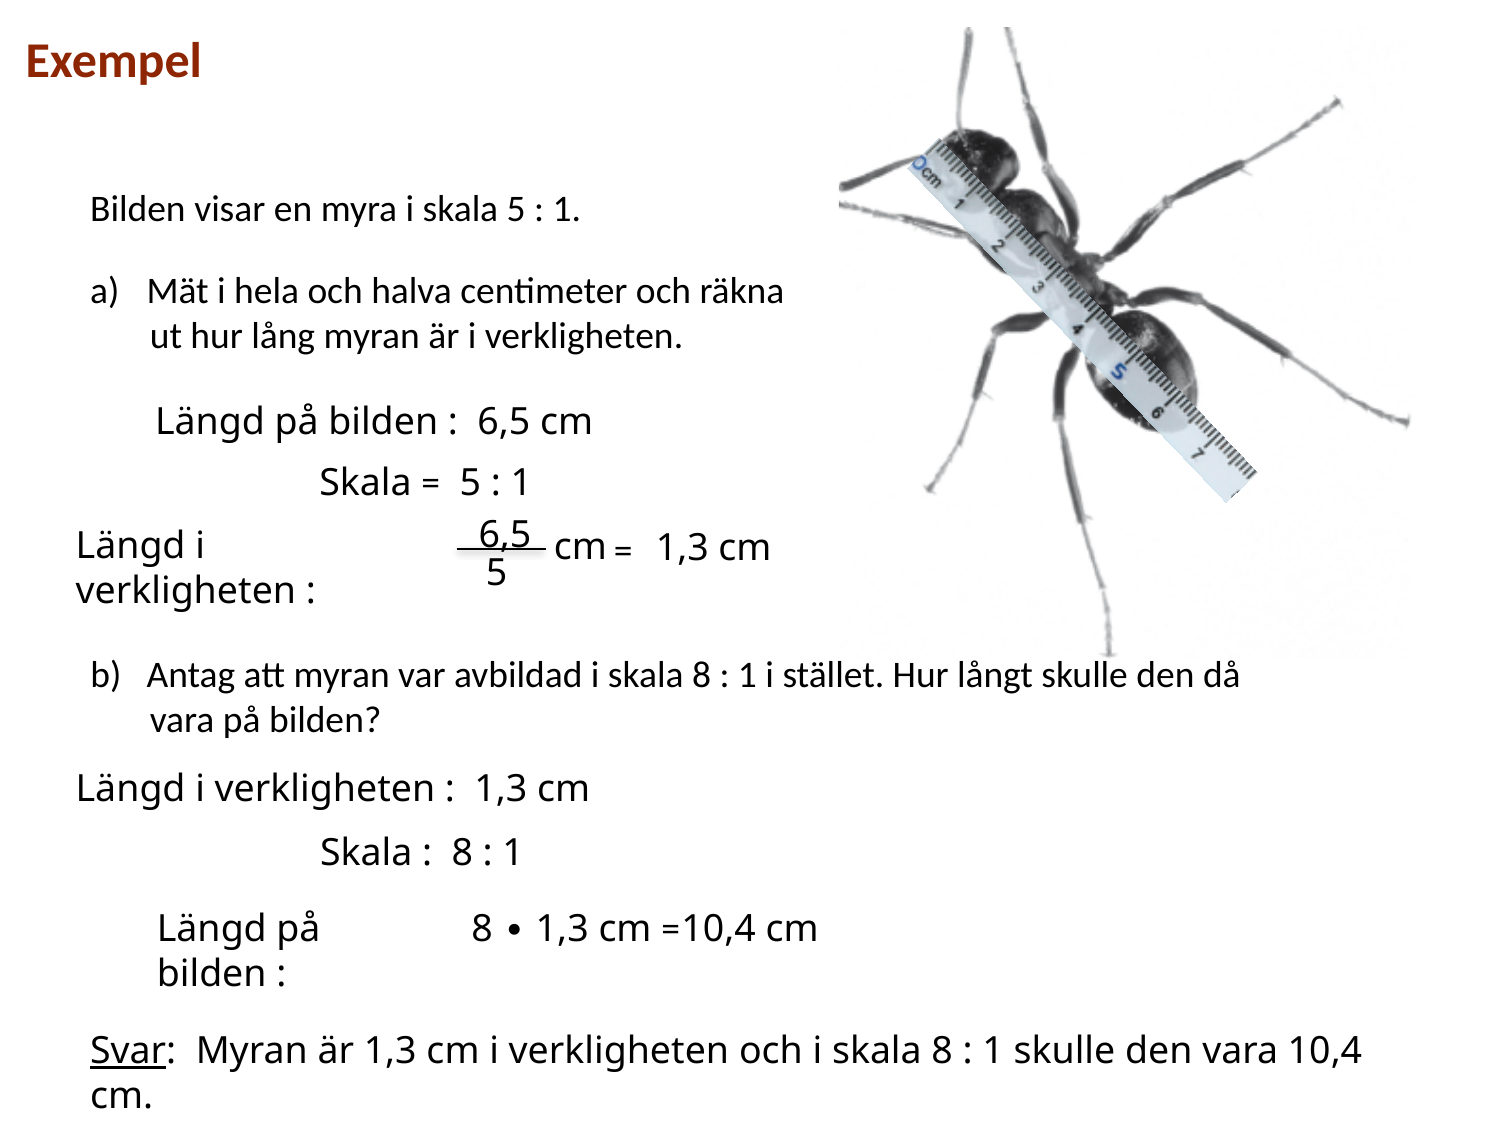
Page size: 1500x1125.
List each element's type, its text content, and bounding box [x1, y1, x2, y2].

text_box Längd på bilden : 6,5 cm [140, 389, 616, 450]
picture [838, 27, 1422, 659]
text_box Längd i verkligheten : [60, 514, 462, 619]
text_box 10,4 cm [666, 896, 834, 957]
text_box Skala = 5 : 1 [304, 451, 646, 511]
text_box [456, 502, 642, 602]
text_box 1,3 cm [641, 516, 789, 621]
text_box Svar: Myran är 1,3 cm i verkligheten och i skala 8 : 1 skulle den vara 10,4 cm. [75, 1018, 1422, 1124]
text_box Mät i hela och halva centimeter och räkna ut hur lång myran är i verkligheten. [75, 258, 826, 364]
text_box 8 ∙ 1,3 cm = [456, 896, 666, 957]
text_box Längd på bilden : [142, 896, 468, 1001]
text_box Bilden visar en myra i skala 5 : 1. [75, 176, 826, 236]
text_box Skala : 8 : 1 [305, 820, 608, 881]
text_box Exempel [10, 20, 218, 95]
text_box Längd i verkligheten : 1,3 cm [60, 757, 660, 817]
text_box Antag att myran var avbildad i skala 8 : 1 i stället. Hur långt skulle den då vara på bilden? [75, 642, 1336, 748]
